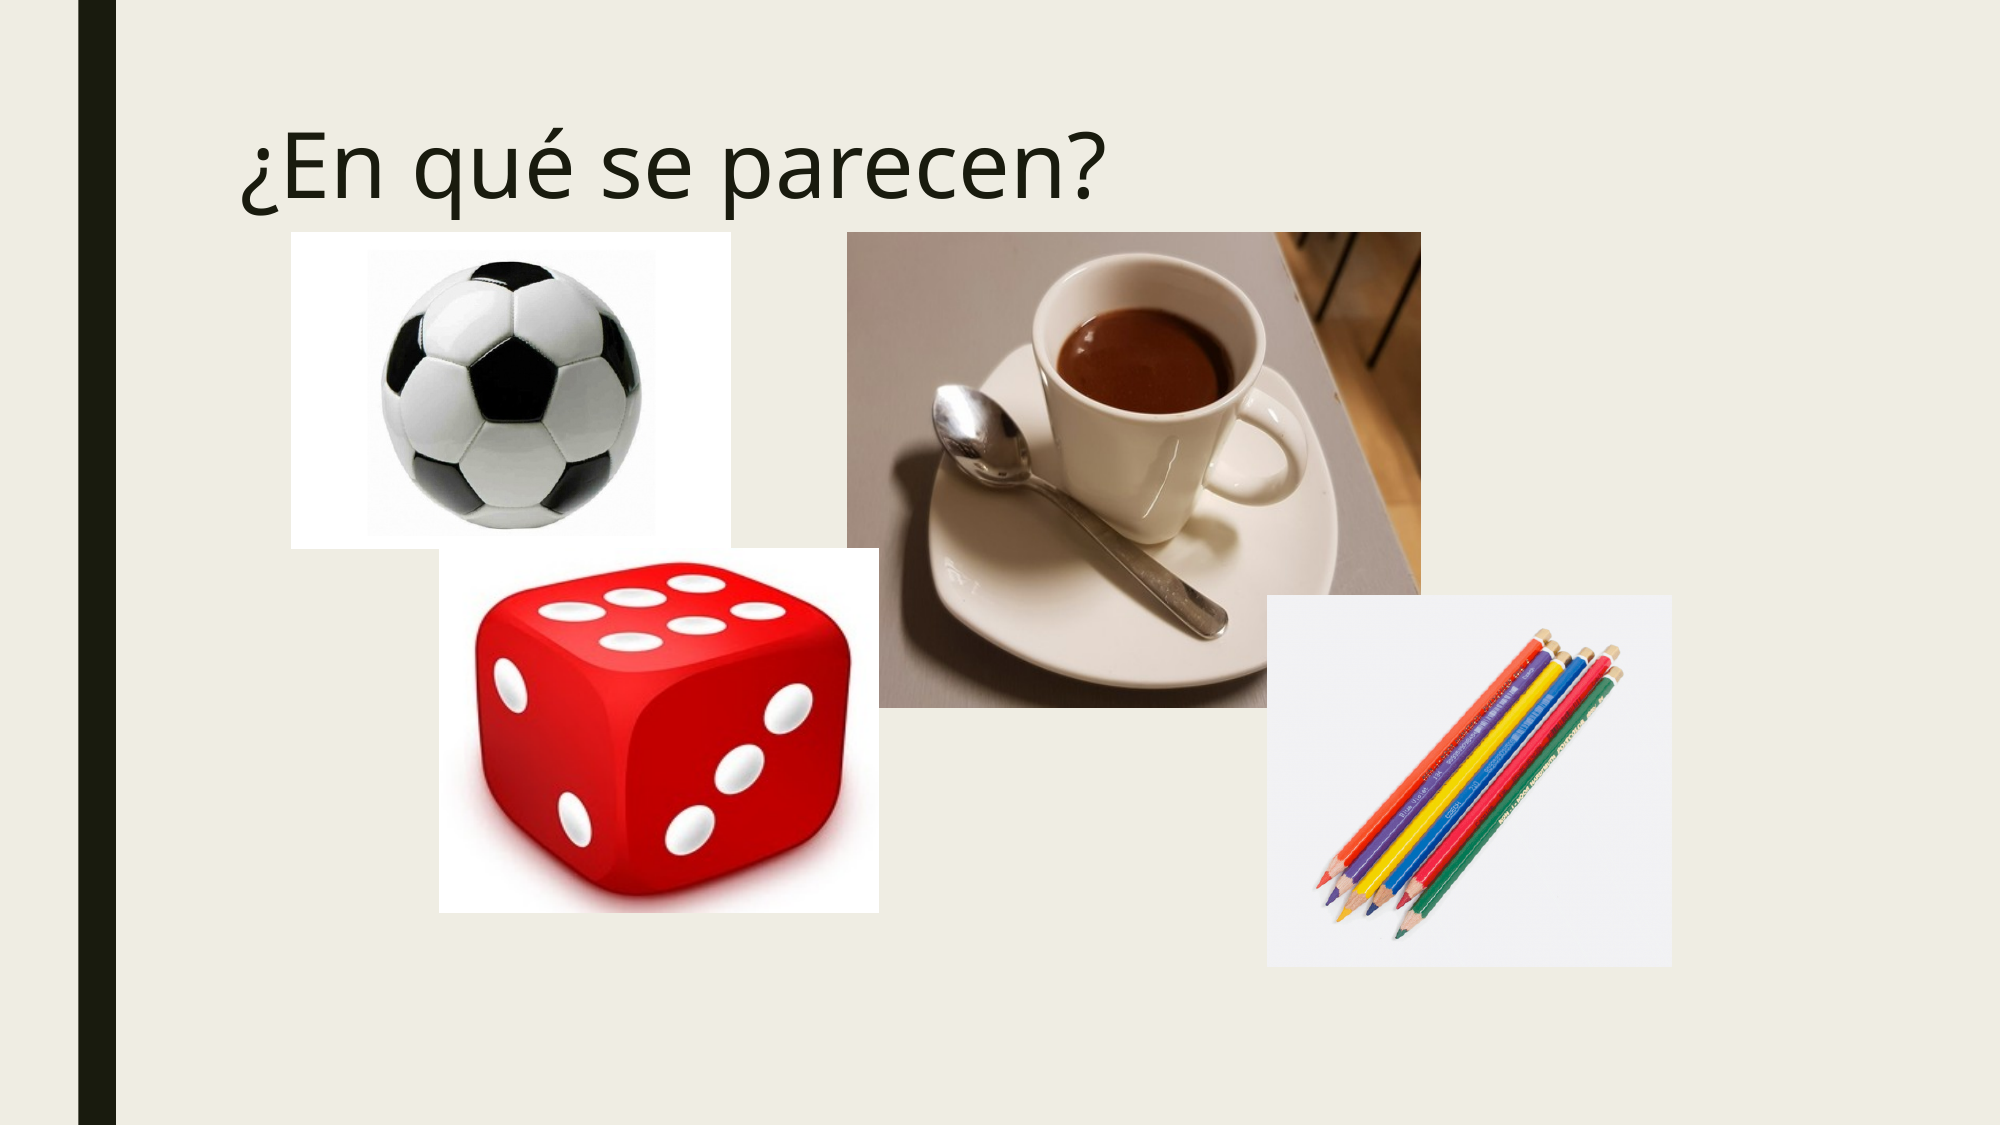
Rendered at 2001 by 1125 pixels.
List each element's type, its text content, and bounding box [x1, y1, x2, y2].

title ¿En qué se parecen? [225, 112, 1800, 357]
picture [291, 231, 1672, 967]
